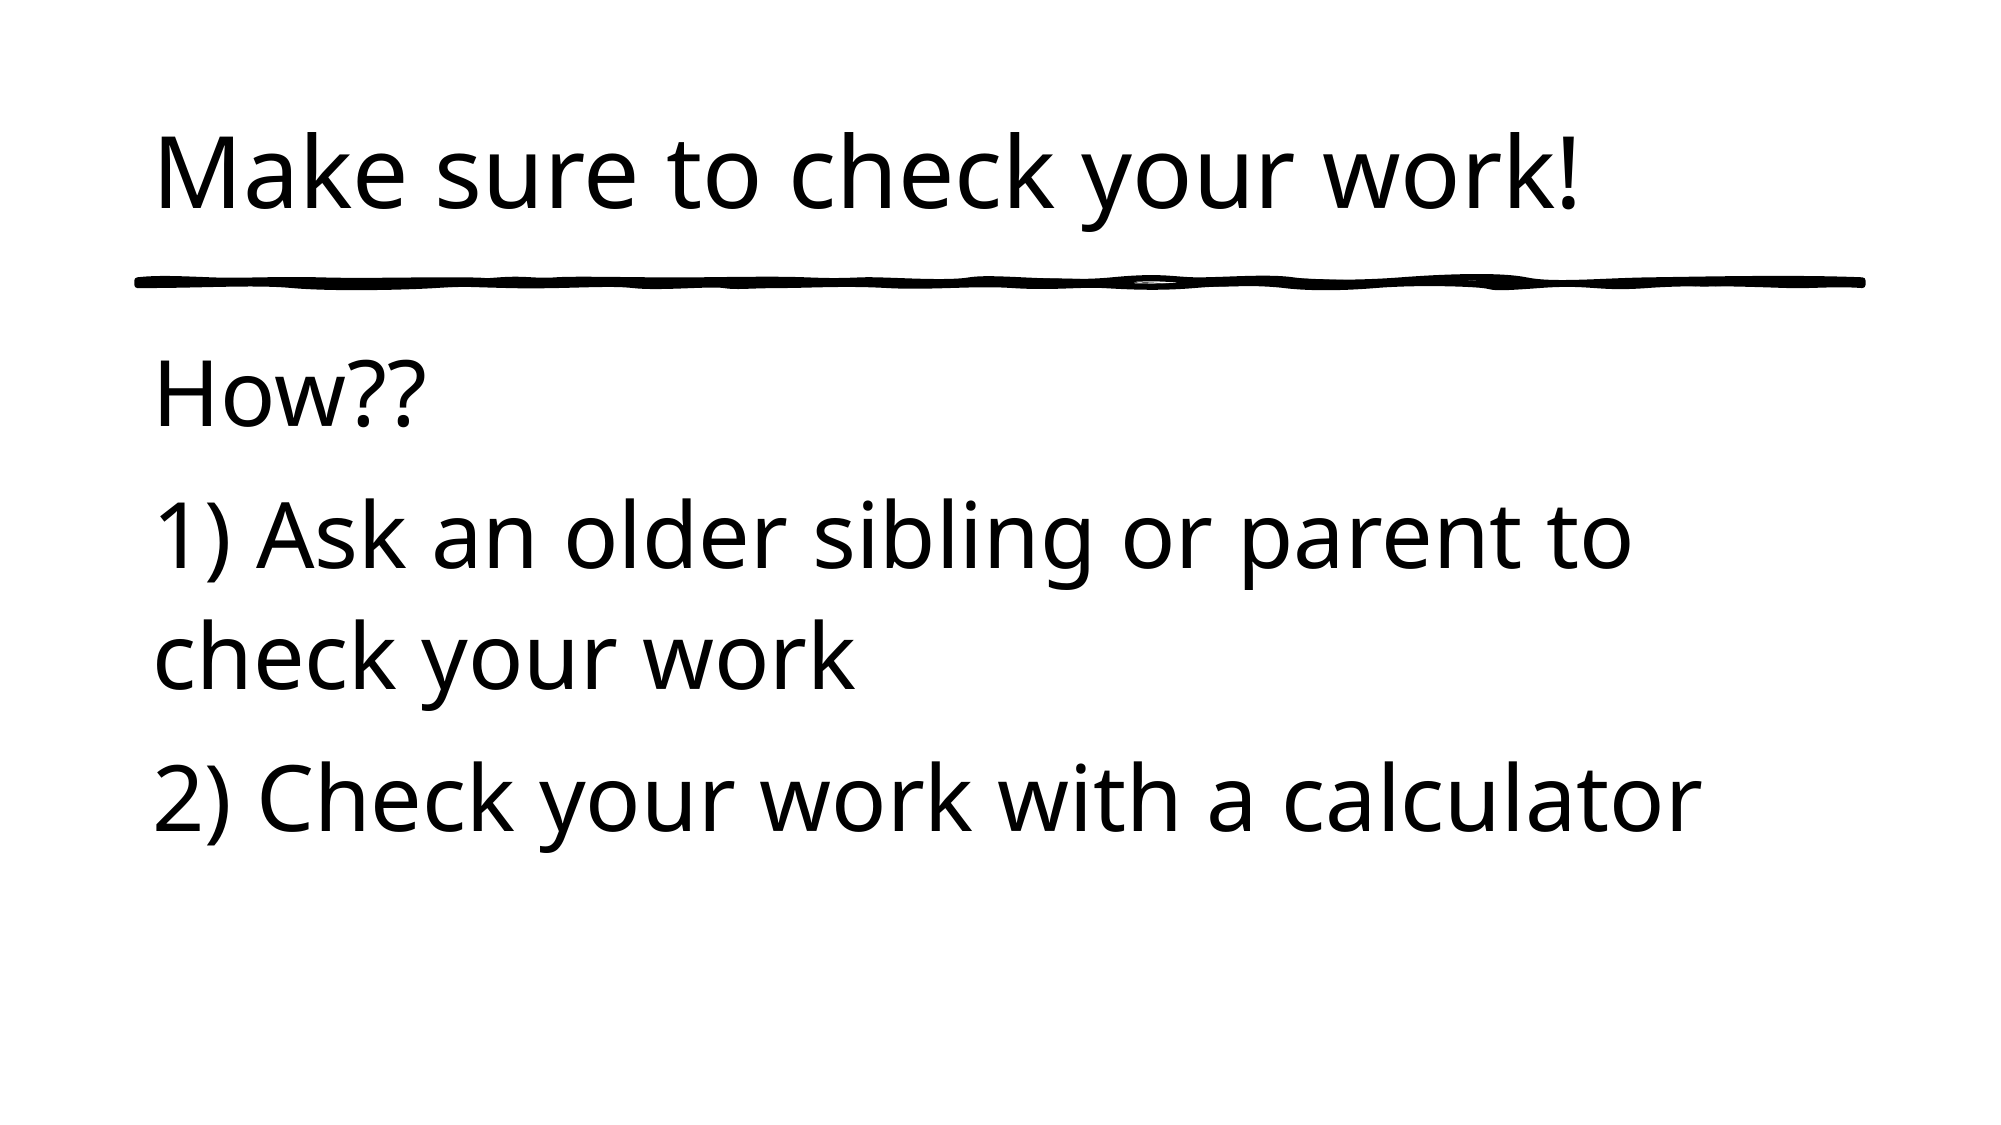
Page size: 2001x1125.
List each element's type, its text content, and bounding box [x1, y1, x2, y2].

title Make sure to check your work! [137, 59, 1863, 278]
list How?? 1) Ask an older sibling or parent to check your work 2) Check your work with a calculator [137, 316, 1863, 1014]
